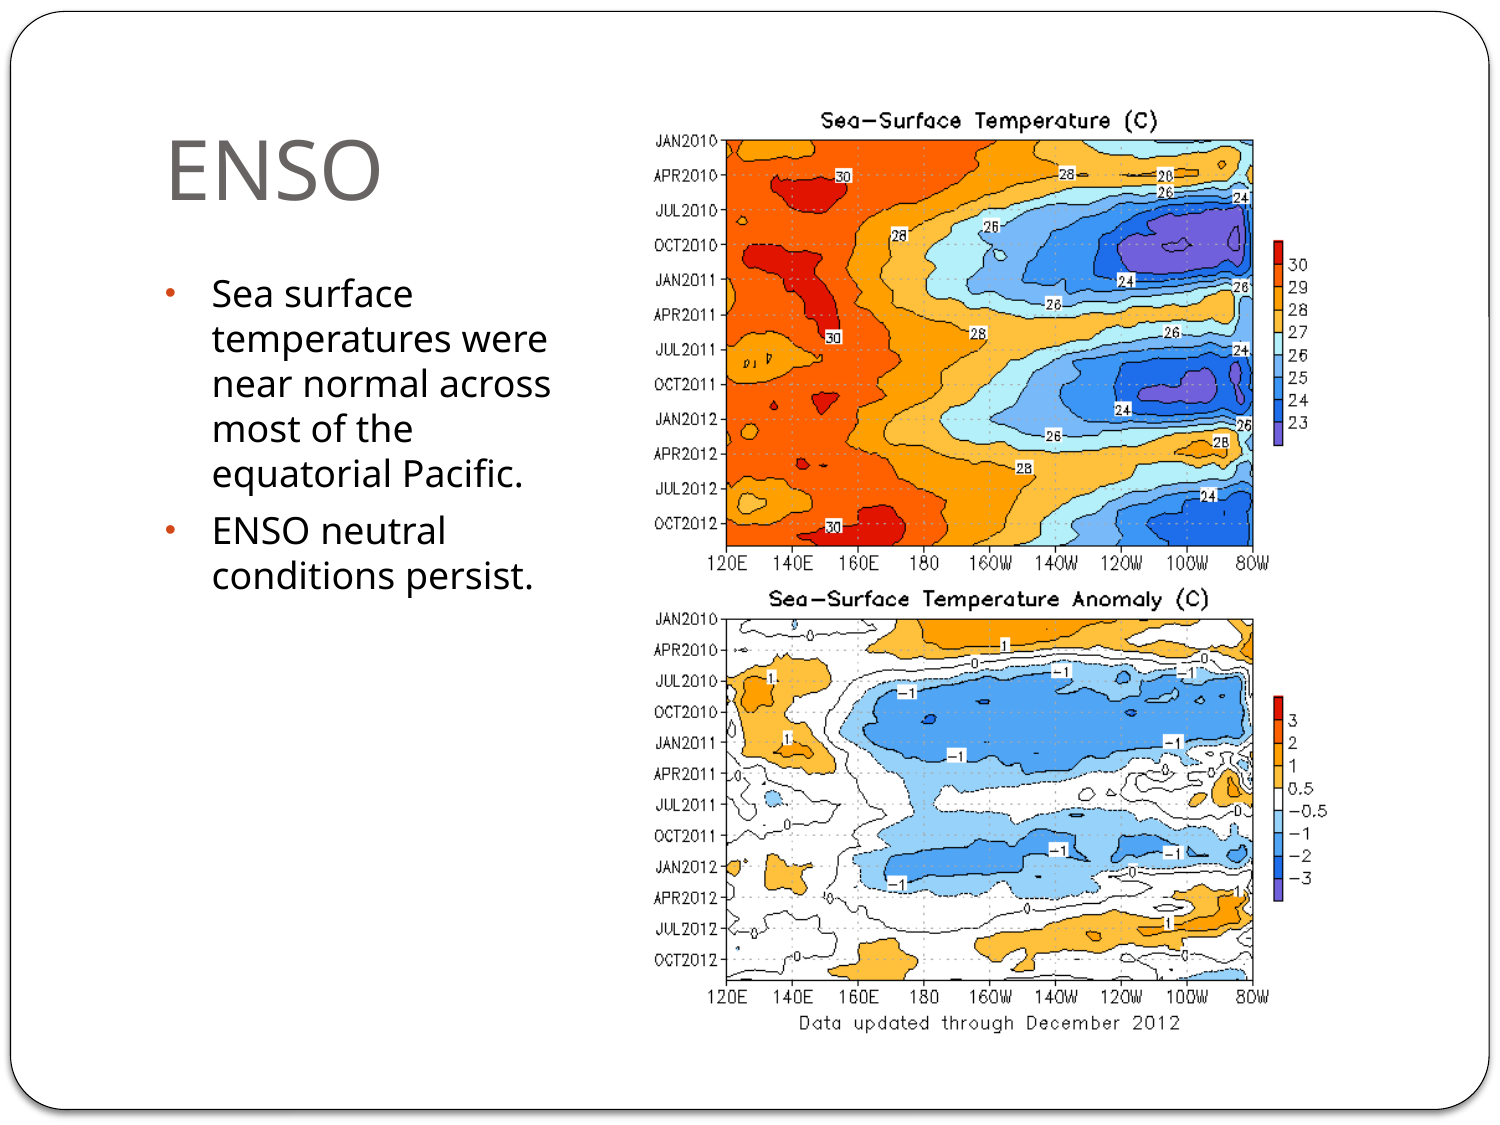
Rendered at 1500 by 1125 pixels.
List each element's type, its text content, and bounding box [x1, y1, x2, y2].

list Sea surface temperatures were near normal across most of the equatorial Pacific. ENSO neutral conditions persist. [150, 262, 575, 1000]
picture [639, 49, 1384, 1042]
title ENSO [150, 44, 1425, 233]
